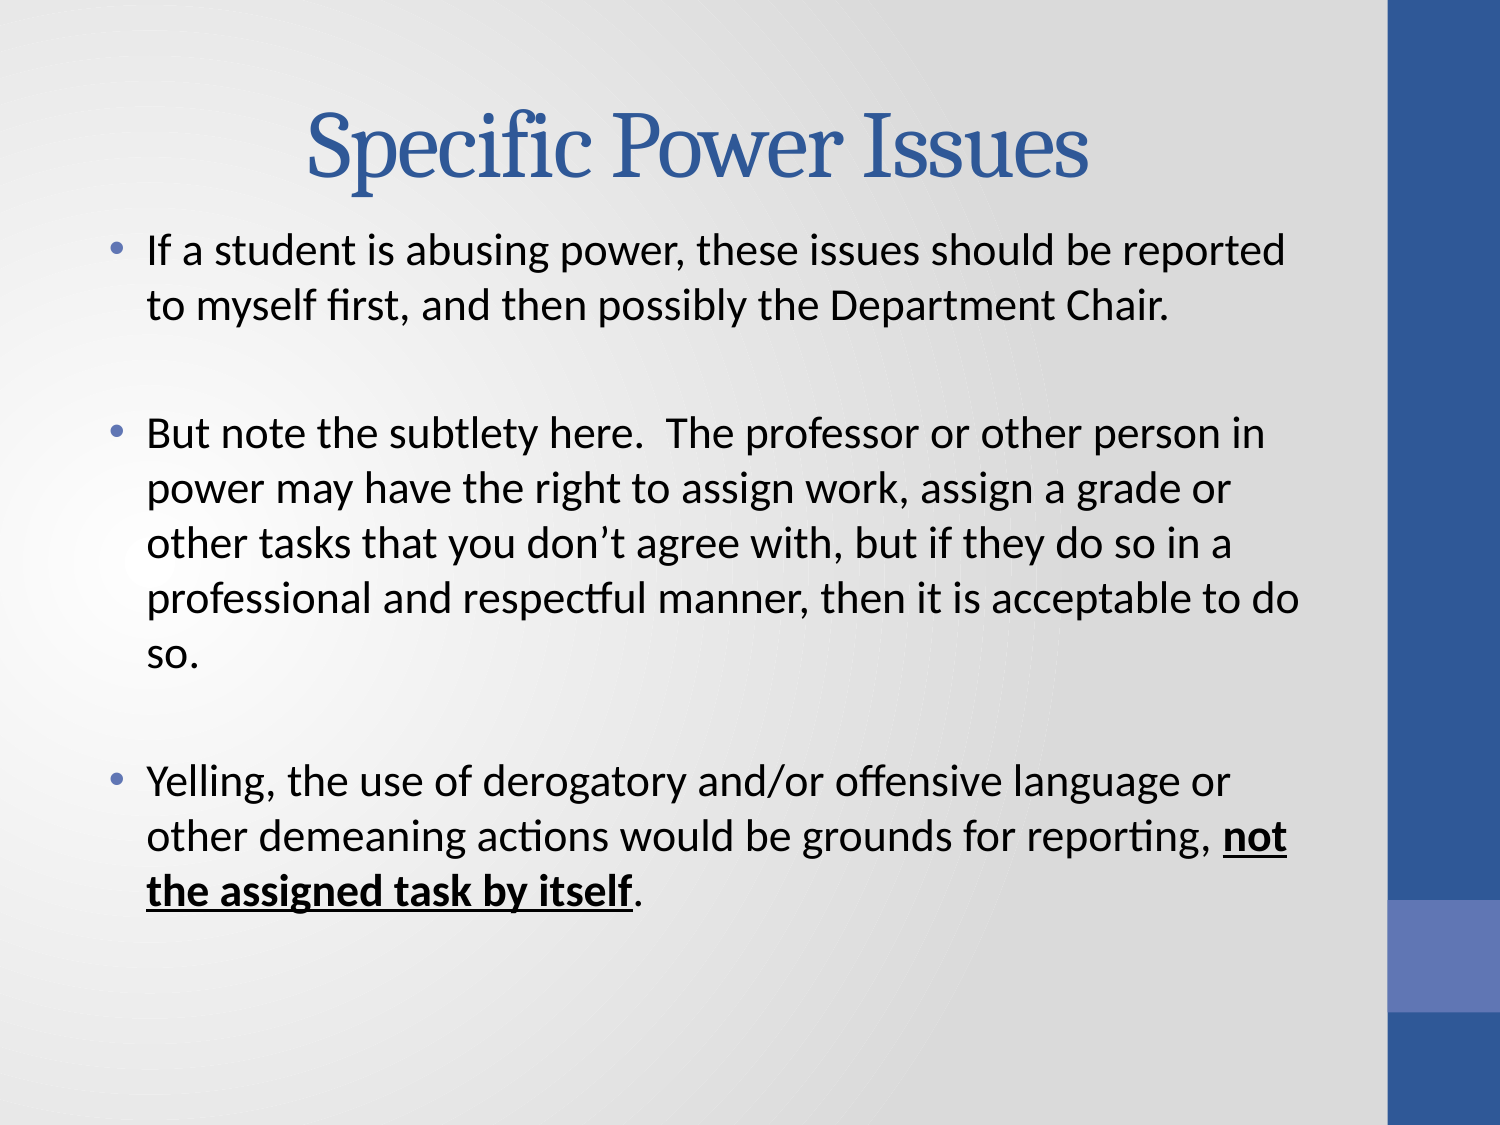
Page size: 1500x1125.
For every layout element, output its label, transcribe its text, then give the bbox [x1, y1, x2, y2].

list If a student is abusing power, these issues should be reported to myself first, and then possibly the Department Chair. But note the subtlety here. The professor or other person in power may have the right to assign work, assign a grade or other tasks that you don’t agree with, but if they do so in a professional and respectful manner, then it is acceptable to do so. Yelling, the use of derogatory and/or offensive language or other demeaning actions would be grounds for reporting, not the assigned task by itself. [75, 212, 1325, 1100]
title Specific Power Issues [75, 45, 1325, 212]
